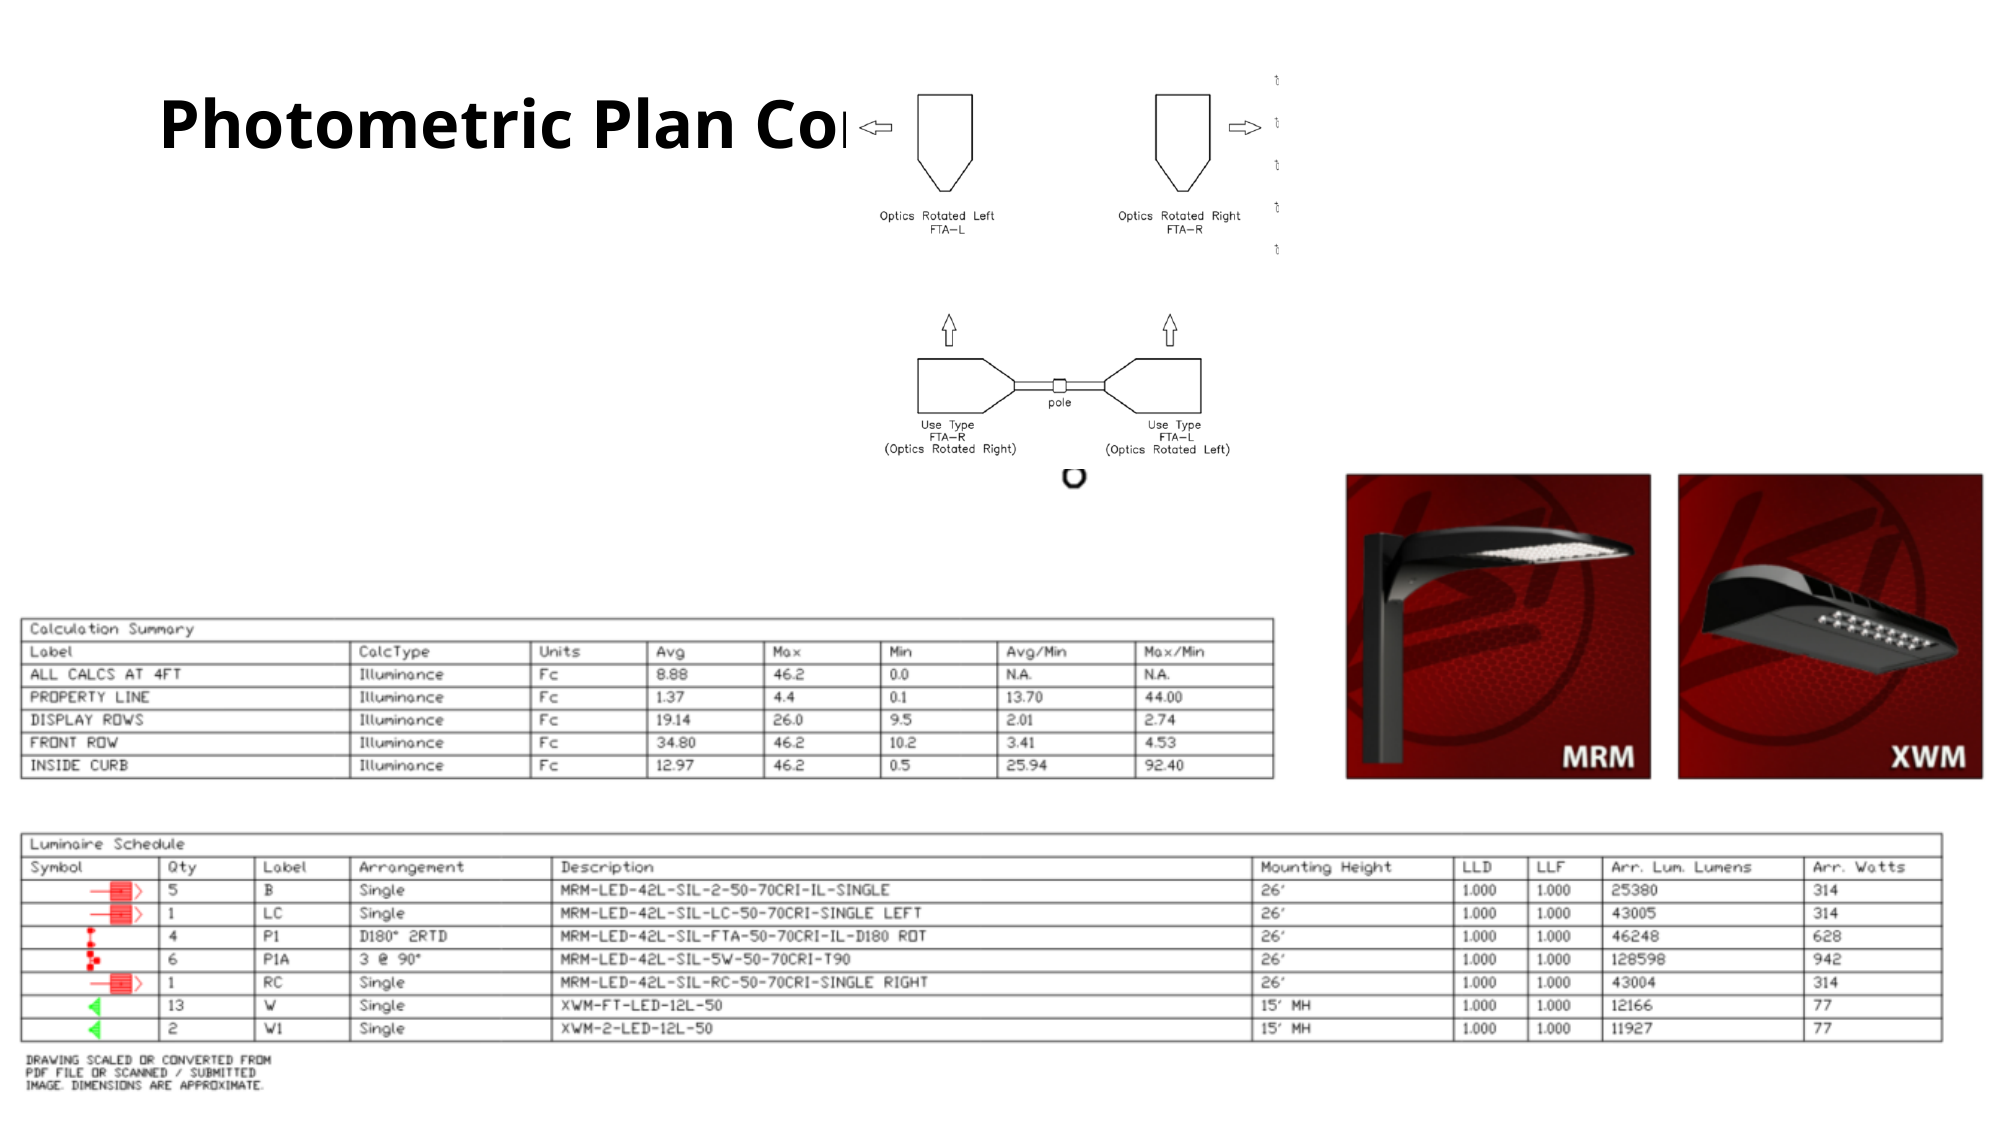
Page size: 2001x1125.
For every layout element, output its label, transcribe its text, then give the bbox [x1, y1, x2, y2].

picture [12, 59, 1999, 1099]
text_box Photometric Plan Cont’d [143, 74, 846, 169]
